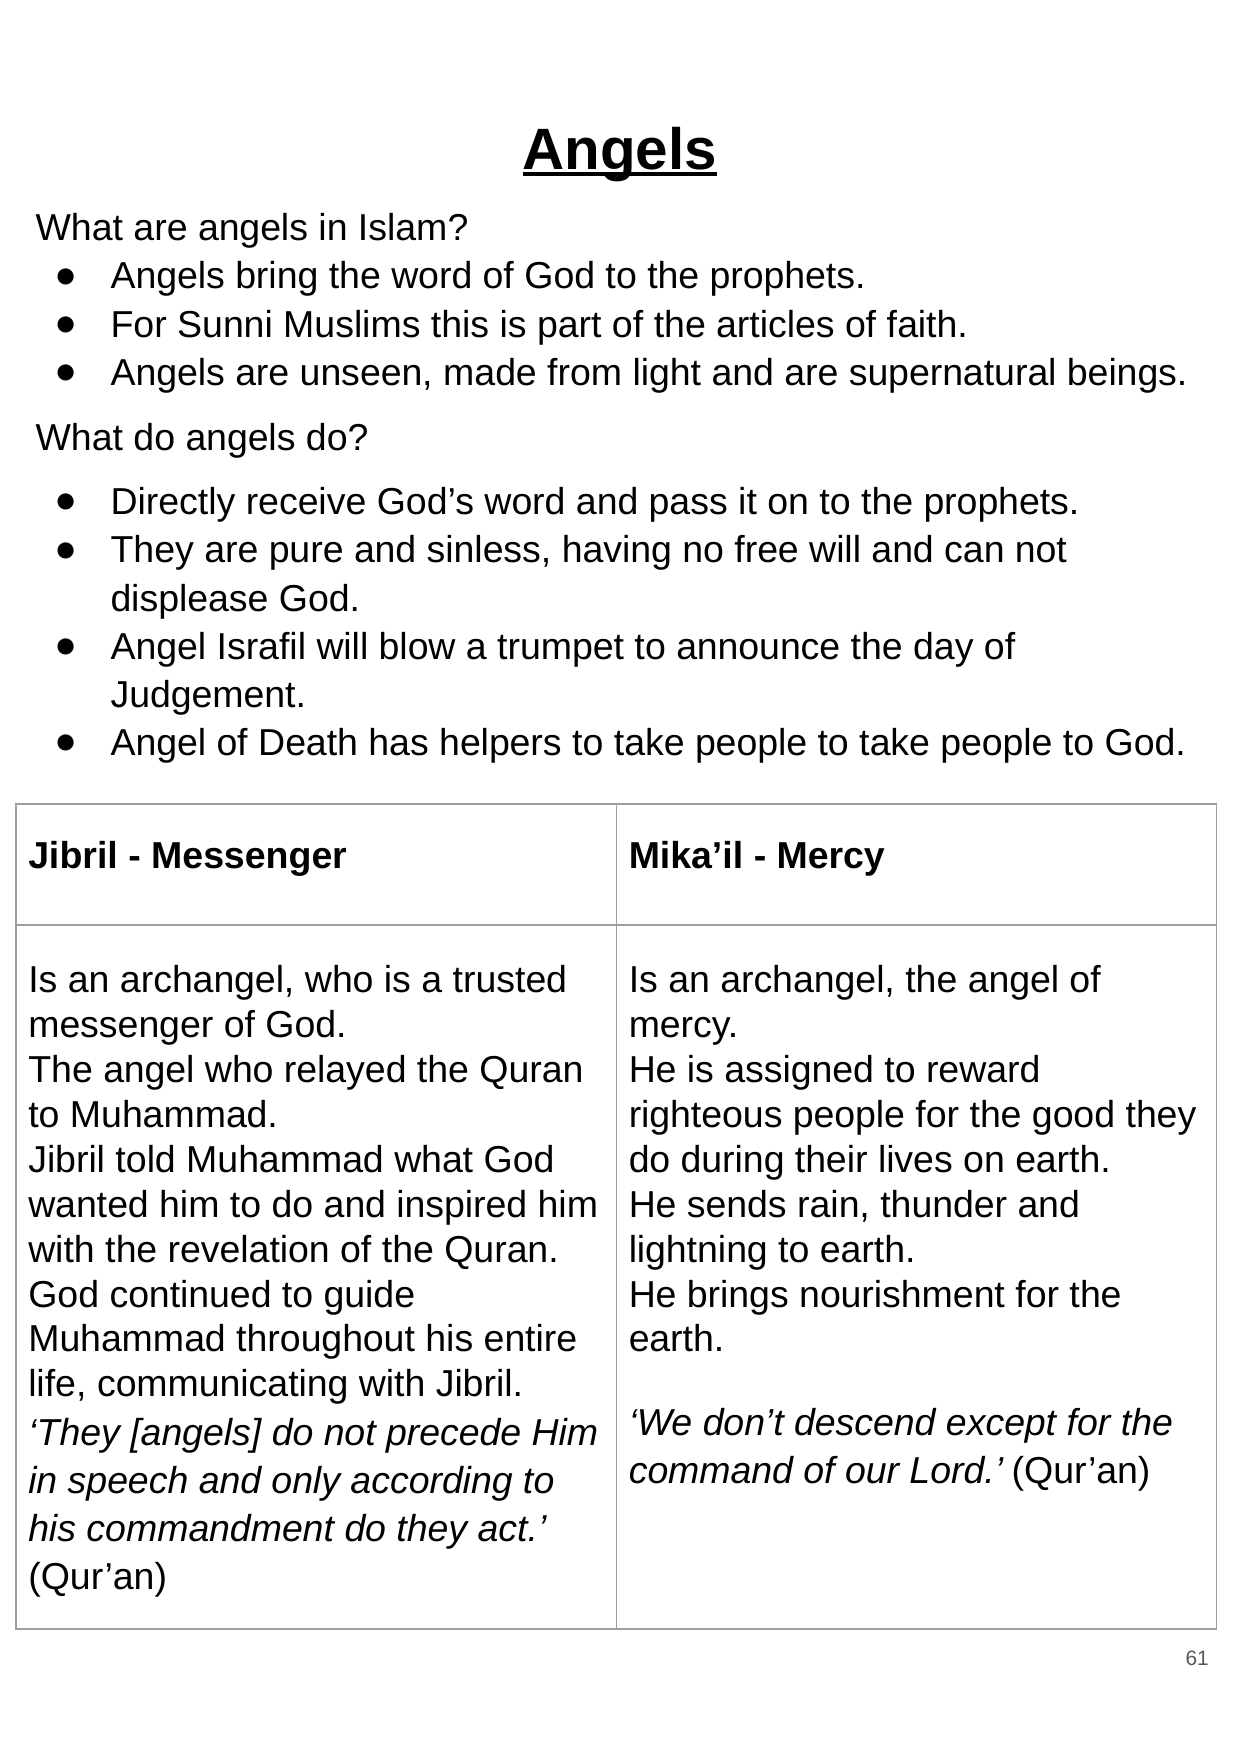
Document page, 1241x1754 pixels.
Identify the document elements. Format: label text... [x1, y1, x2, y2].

table_cell Is an archangel, the angel of mercy. He is assigned to reward righteous people for the good they do during their lives on earth. He sends rain, thunder and lightning to earth. He brings nourishment for the earth. ‘We don’t descend except for the command of our Lord.’ (Qur’an) [617, 926, 1216, 1628]
text_box What are angels in Islam? Angels bring the word of God to the prophets. For Sunni Muslims this is part of the articles of faith. Angels are unseen, made from light and are supernatural beings. What do angels do? Directly receive God’s word and pass it on to the prophets. They are pure and sinless, having no free will and can not displease God. Angel Israfil will blow a trumpet to announce the day of Judgement. Angel of Death has helpers to take people to take people to God. [20, 94, 1212, 869]
table_header Jibril - Messenger [17, 805, 616, 924]
slide_number ‹#› [1149, 1590, 1224, 1725]
table_header Mika’il - Mercy [617, 805, 1216, 924]
table_cell Is an archangel, who is a trusted messenger of God. The angel who relayed the Quran to Muhammad. Jibril told Muhammad what God wanted him to do and inspired him with the revelation of the Quran. God continued to guide Muhammad throughout his entire life, communicating with Jibril. ‘They [angels] do not precede Him in speech and only according to his commandment do they act.’ (Qur’an) [17, 926, 616, 1628]
